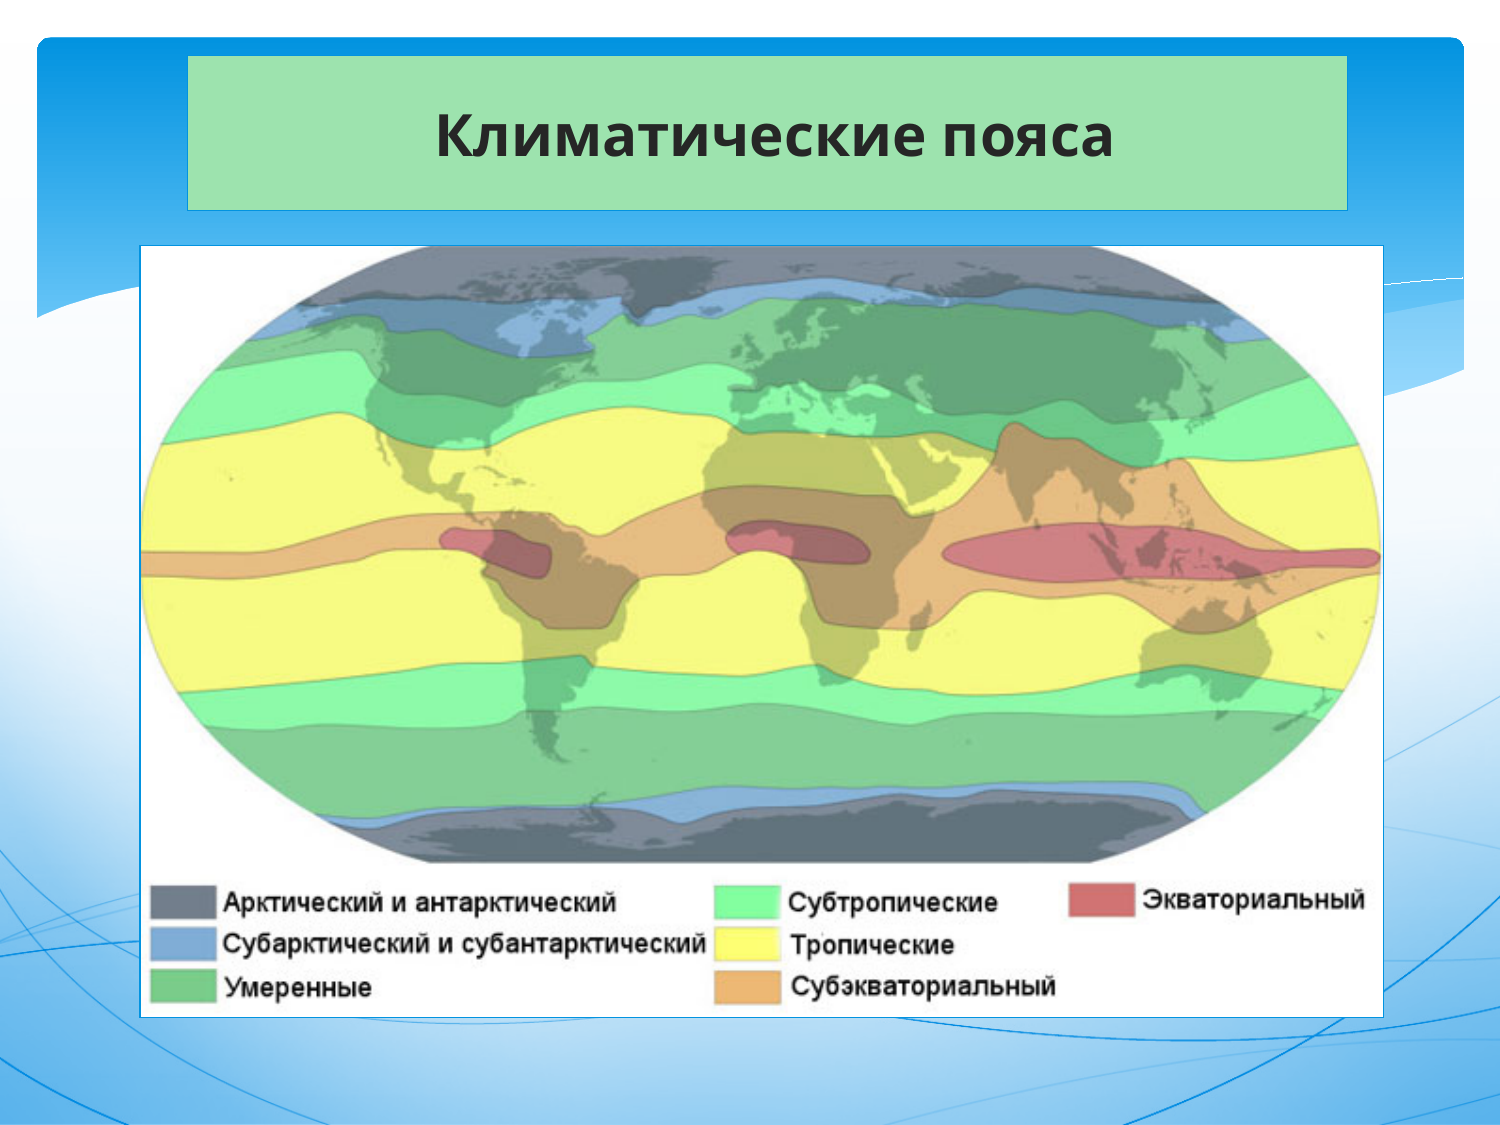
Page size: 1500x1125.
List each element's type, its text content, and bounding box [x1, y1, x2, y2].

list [140, 245, 1384, 1017]
title Климатические пояса [187, 55, 1348, 211]
